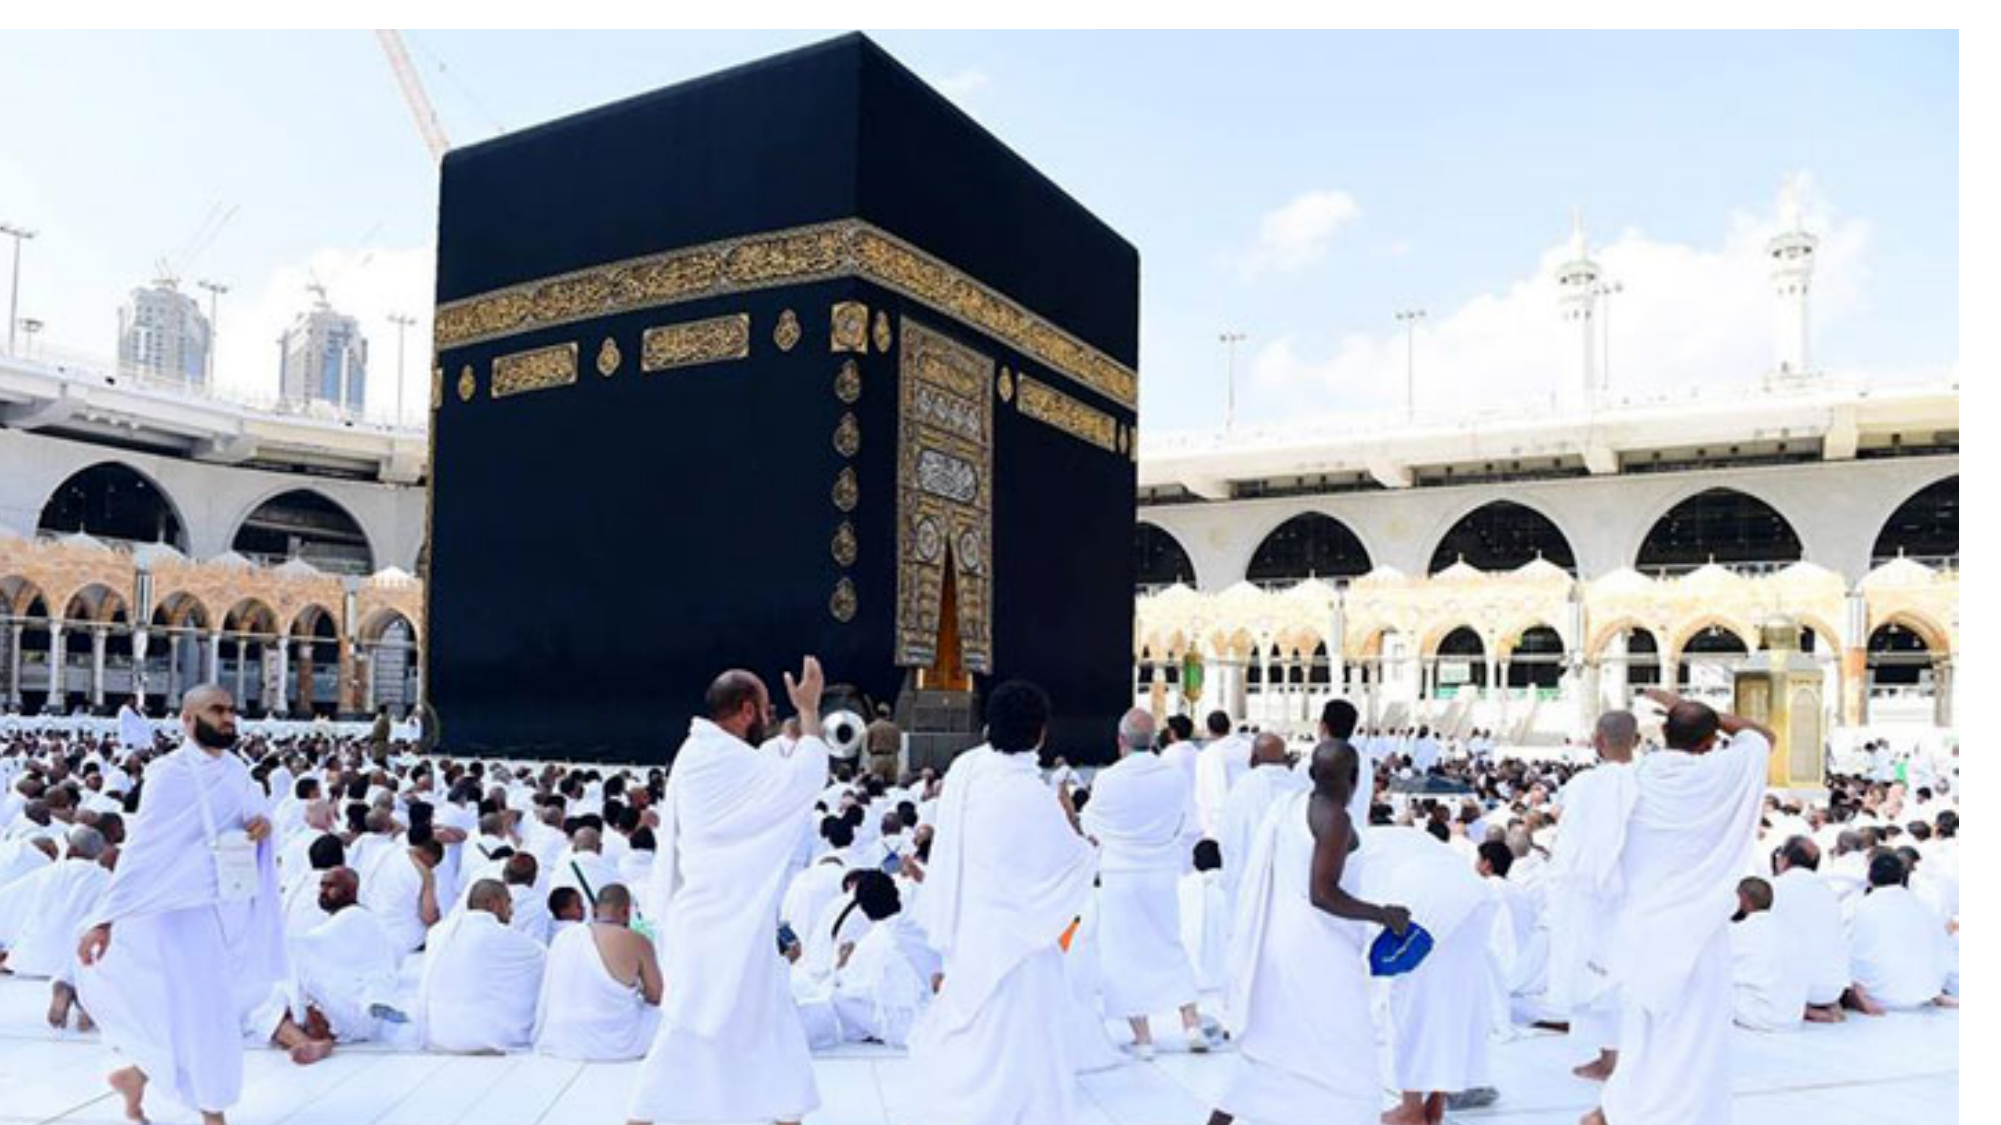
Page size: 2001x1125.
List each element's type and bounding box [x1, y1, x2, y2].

list [0, 29, 1959, 1125]
